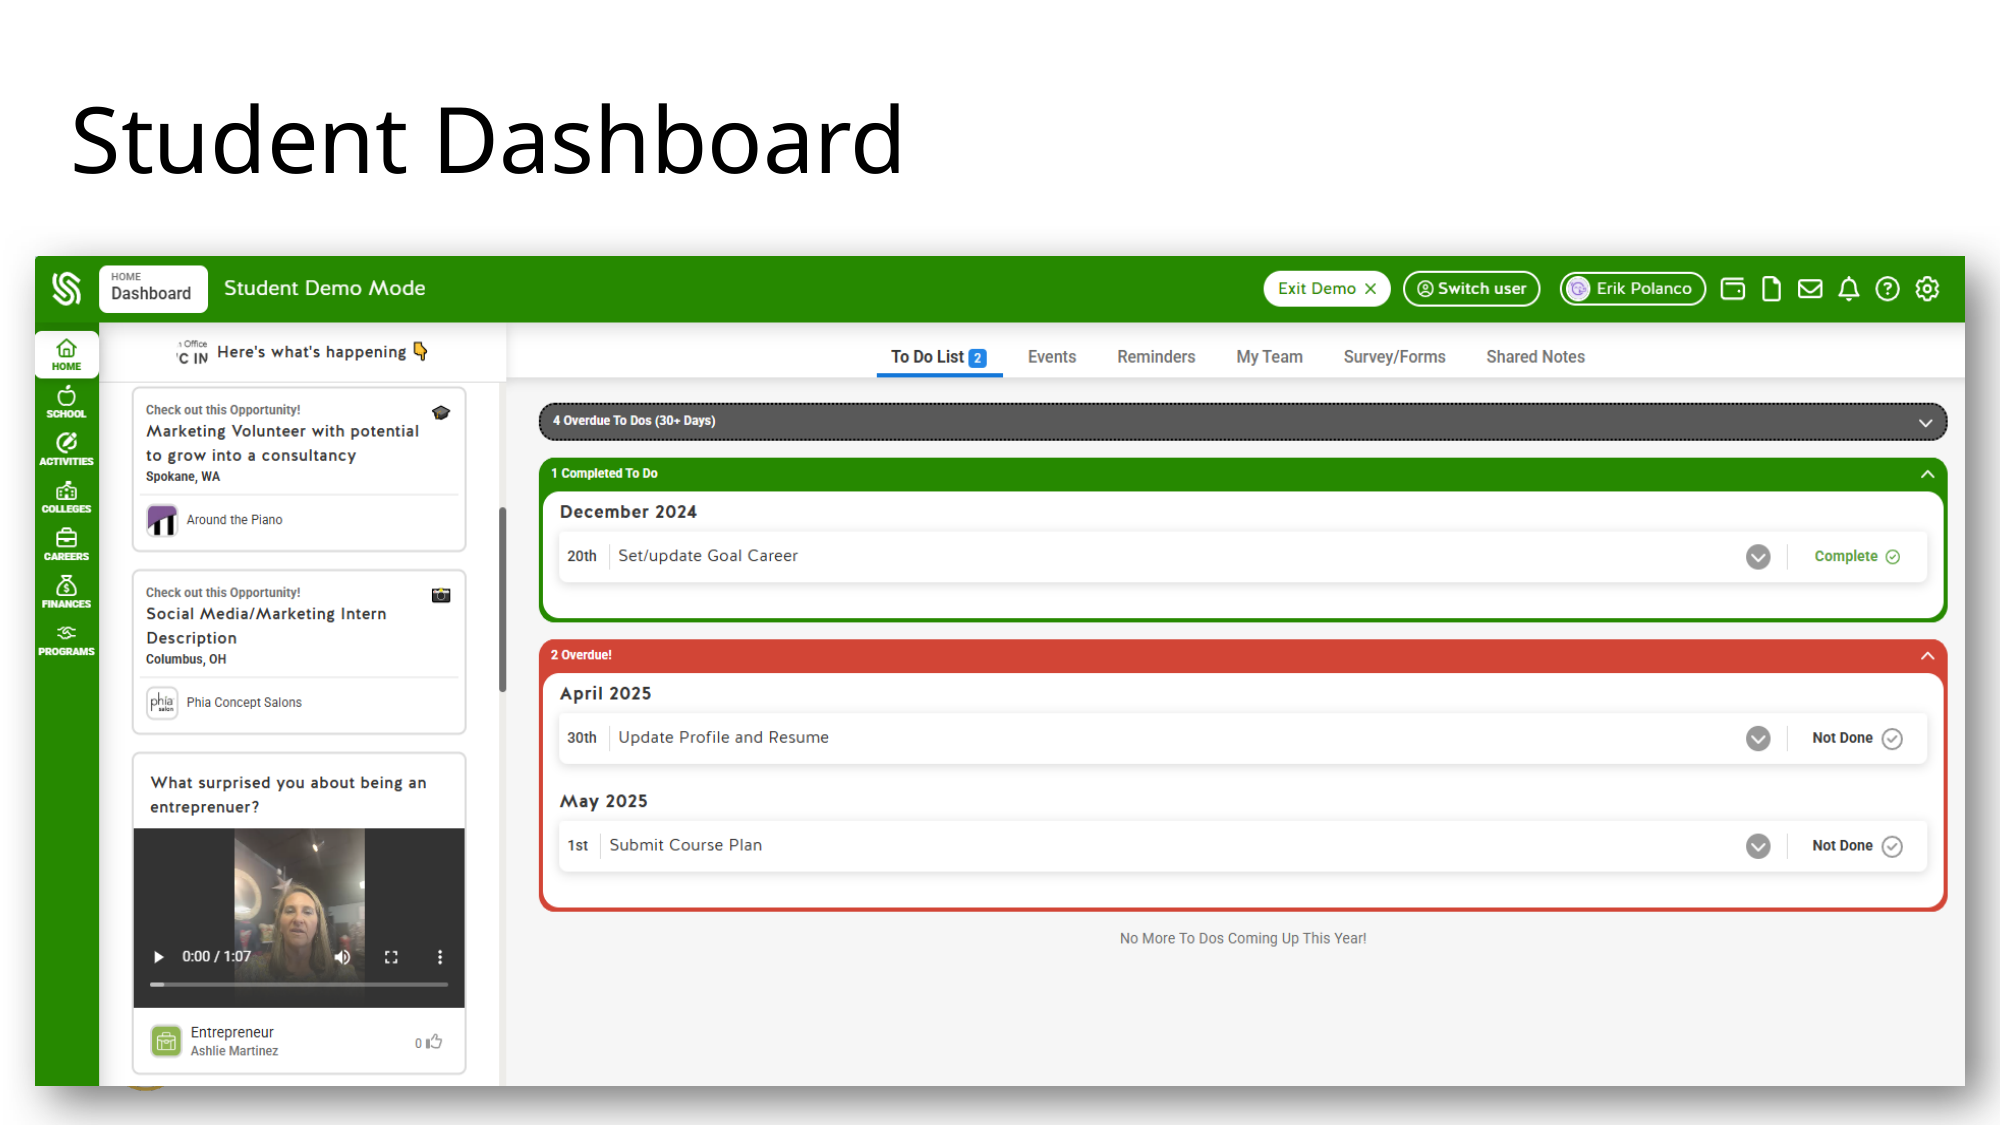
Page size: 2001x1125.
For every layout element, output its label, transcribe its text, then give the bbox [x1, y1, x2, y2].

title Student Dashboard [55, 60, 1781, 229]
picture [34, 256, 1965, 1086]
